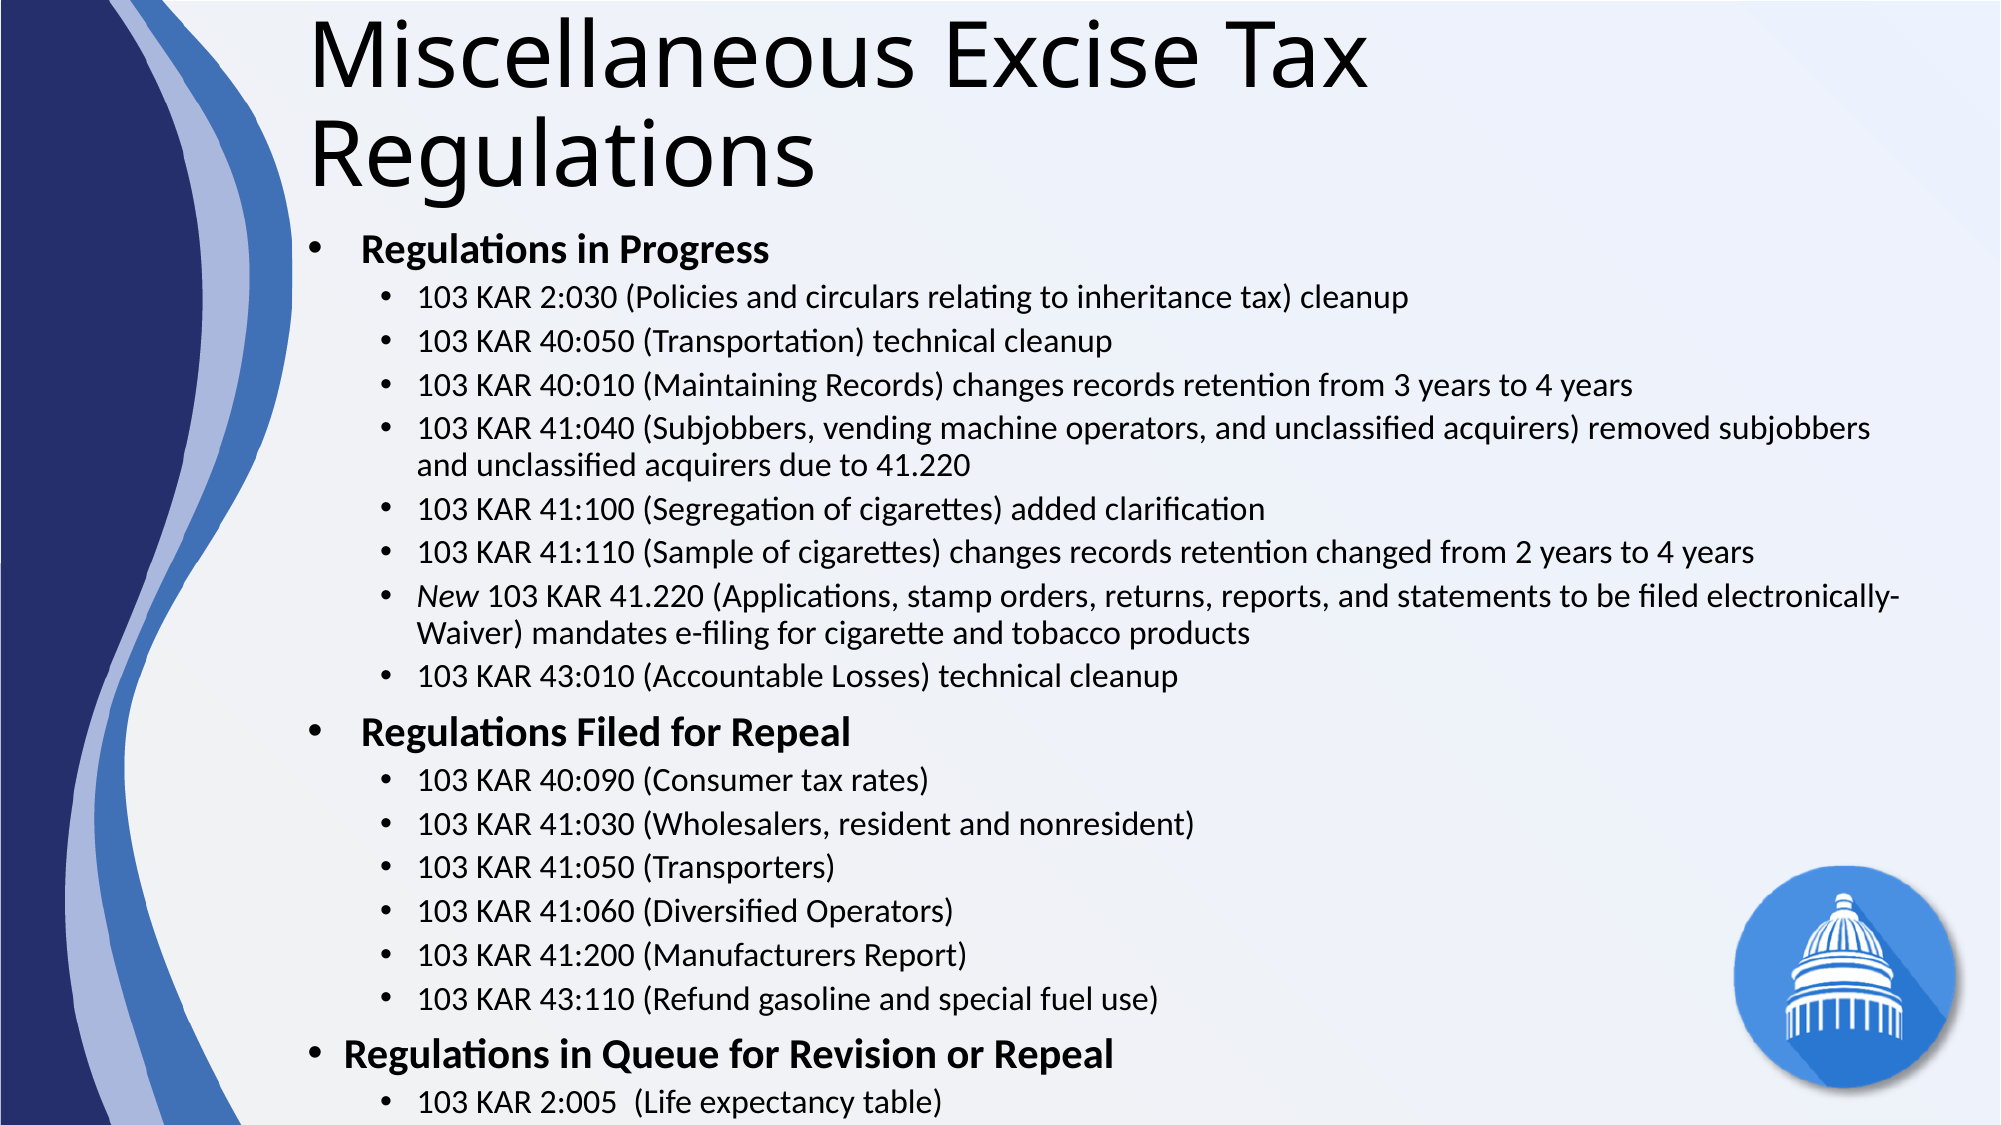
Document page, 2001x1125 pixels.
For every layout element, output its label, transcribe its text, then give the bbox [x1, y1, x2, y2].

title Miscellaneous Excise Tax Regulations [293, 0, 1816, 216]
list Regulations in Progress 103 KAR 2:030 (Policies and circulars relating to inheritance tax) cleanup 103 KAR 40:050 (Transportation) technical cleanup 103 KAR 40:010 (Maintaining Records) changes records retention from 3 years to 4 years 103 KAR 41:040 (Subjobbers, vending machine operators, and unclassified acquirers) removed subjobbers and unclassified acquirers due to 41.220 103 KAR 41:100 (Segregation of cigarettes) added clarification 103 KAR 41:110 (Sample of cigarettes) changes records retention changed from 2 years to 4 years New 103 KAR 41.220 (Applications, stamp orders, returns, reports, and statements to be filed electronically- Waiver) mandates e-filing for cigarette and tobacco products 103 KAR 43:010 (Accountable Losses) technical cleanup Regulations Filed for Repeal 103 KAR 40:090 (Consumer tax rates) 103 KAR 41:030 (Wholesalers, resident and nonresident) 103 KAR 41:050 (Transporters) 103 KAR 41:060 (Diversified Operators) 103 KAR 41:200 (Manufacturers Report) 103 KAR 43:110 (Refund gasoline and special fuel use) Regulations in Queue for Revision or Repeal 103 KAR 2:005 (Life expectancy table) 103 KAR 43:100 (Farm Tractor Defined) [293, 219, 1935, 1125]
text_box [293, 1, 2000, 1125]
picture [0, 0, 293, 1125]
picture [1726, 857, 1975, 1107]
